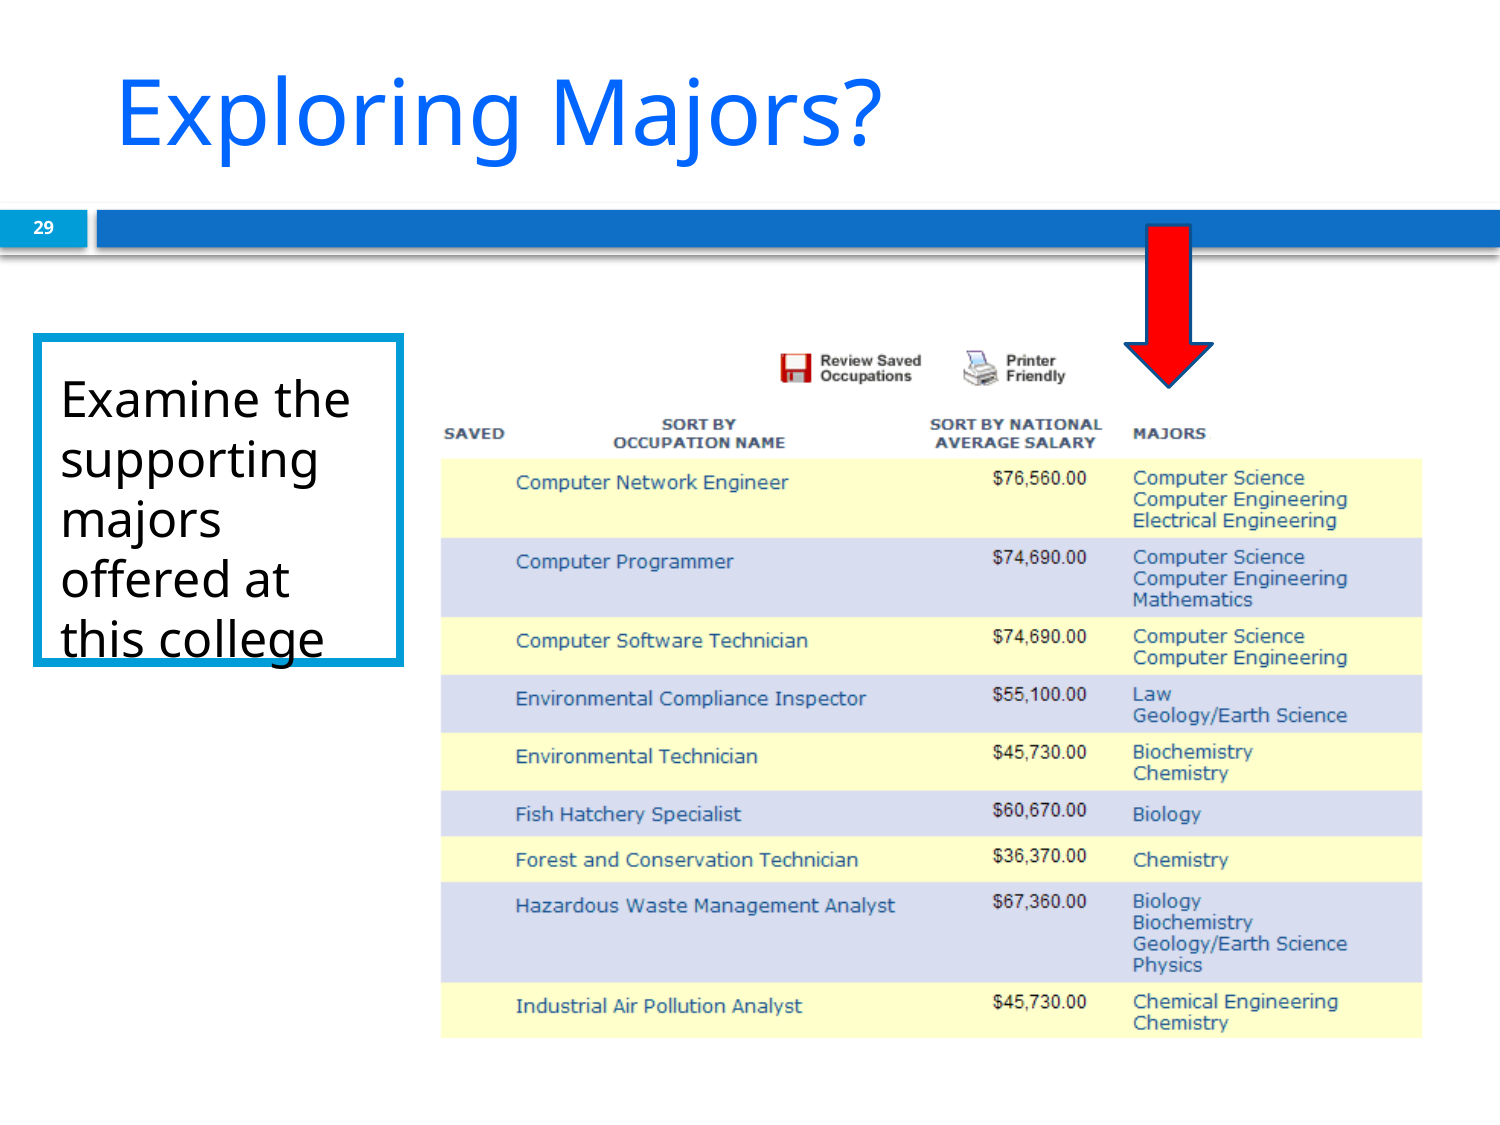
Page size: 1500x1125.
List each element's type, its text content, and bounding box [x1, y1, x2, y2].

list Examine the supporting majors offered at this college [33, 333, 404, 667]
slide_number 29 [0, 208, 88, 249]
text_box [1145, 223, 1193, 323]
picture [412, 324, 1455, 1038]
title Exploring Majors? [99, 37, 1388, 181]
